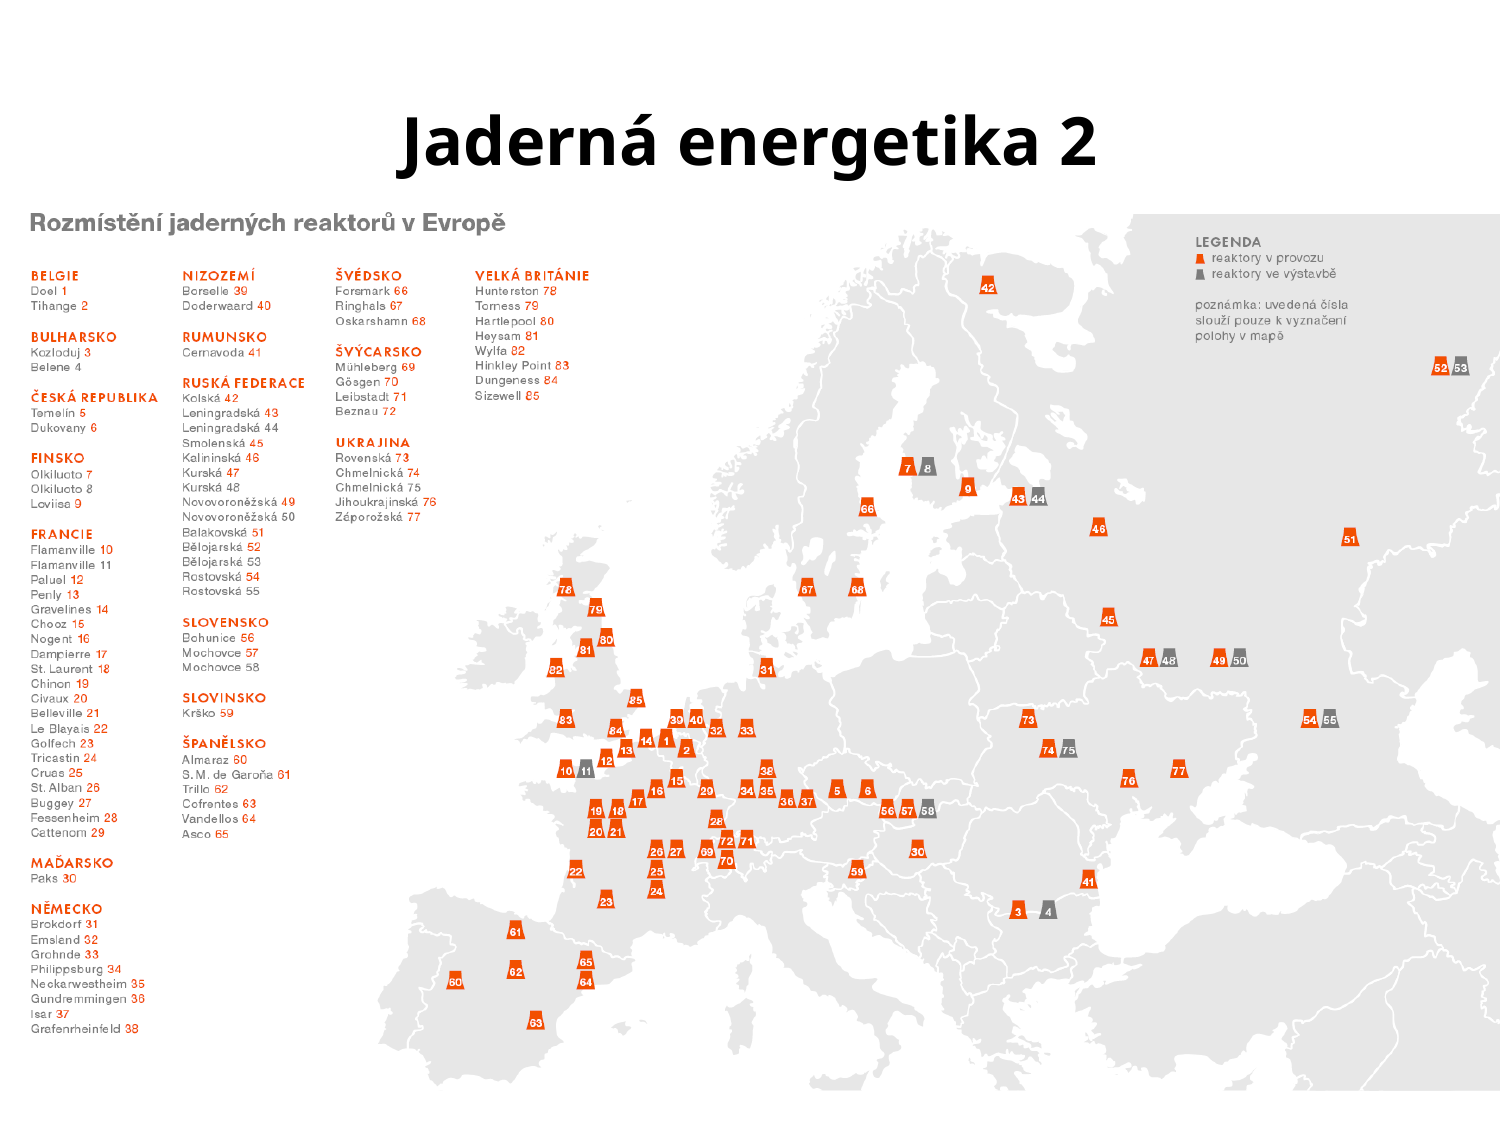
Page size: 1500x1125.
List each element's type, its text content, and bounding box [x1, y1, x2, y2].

title Jaderná energetika 2 [74, 44, 1426, 182]
picture [0, 184, 1500, 1119]
